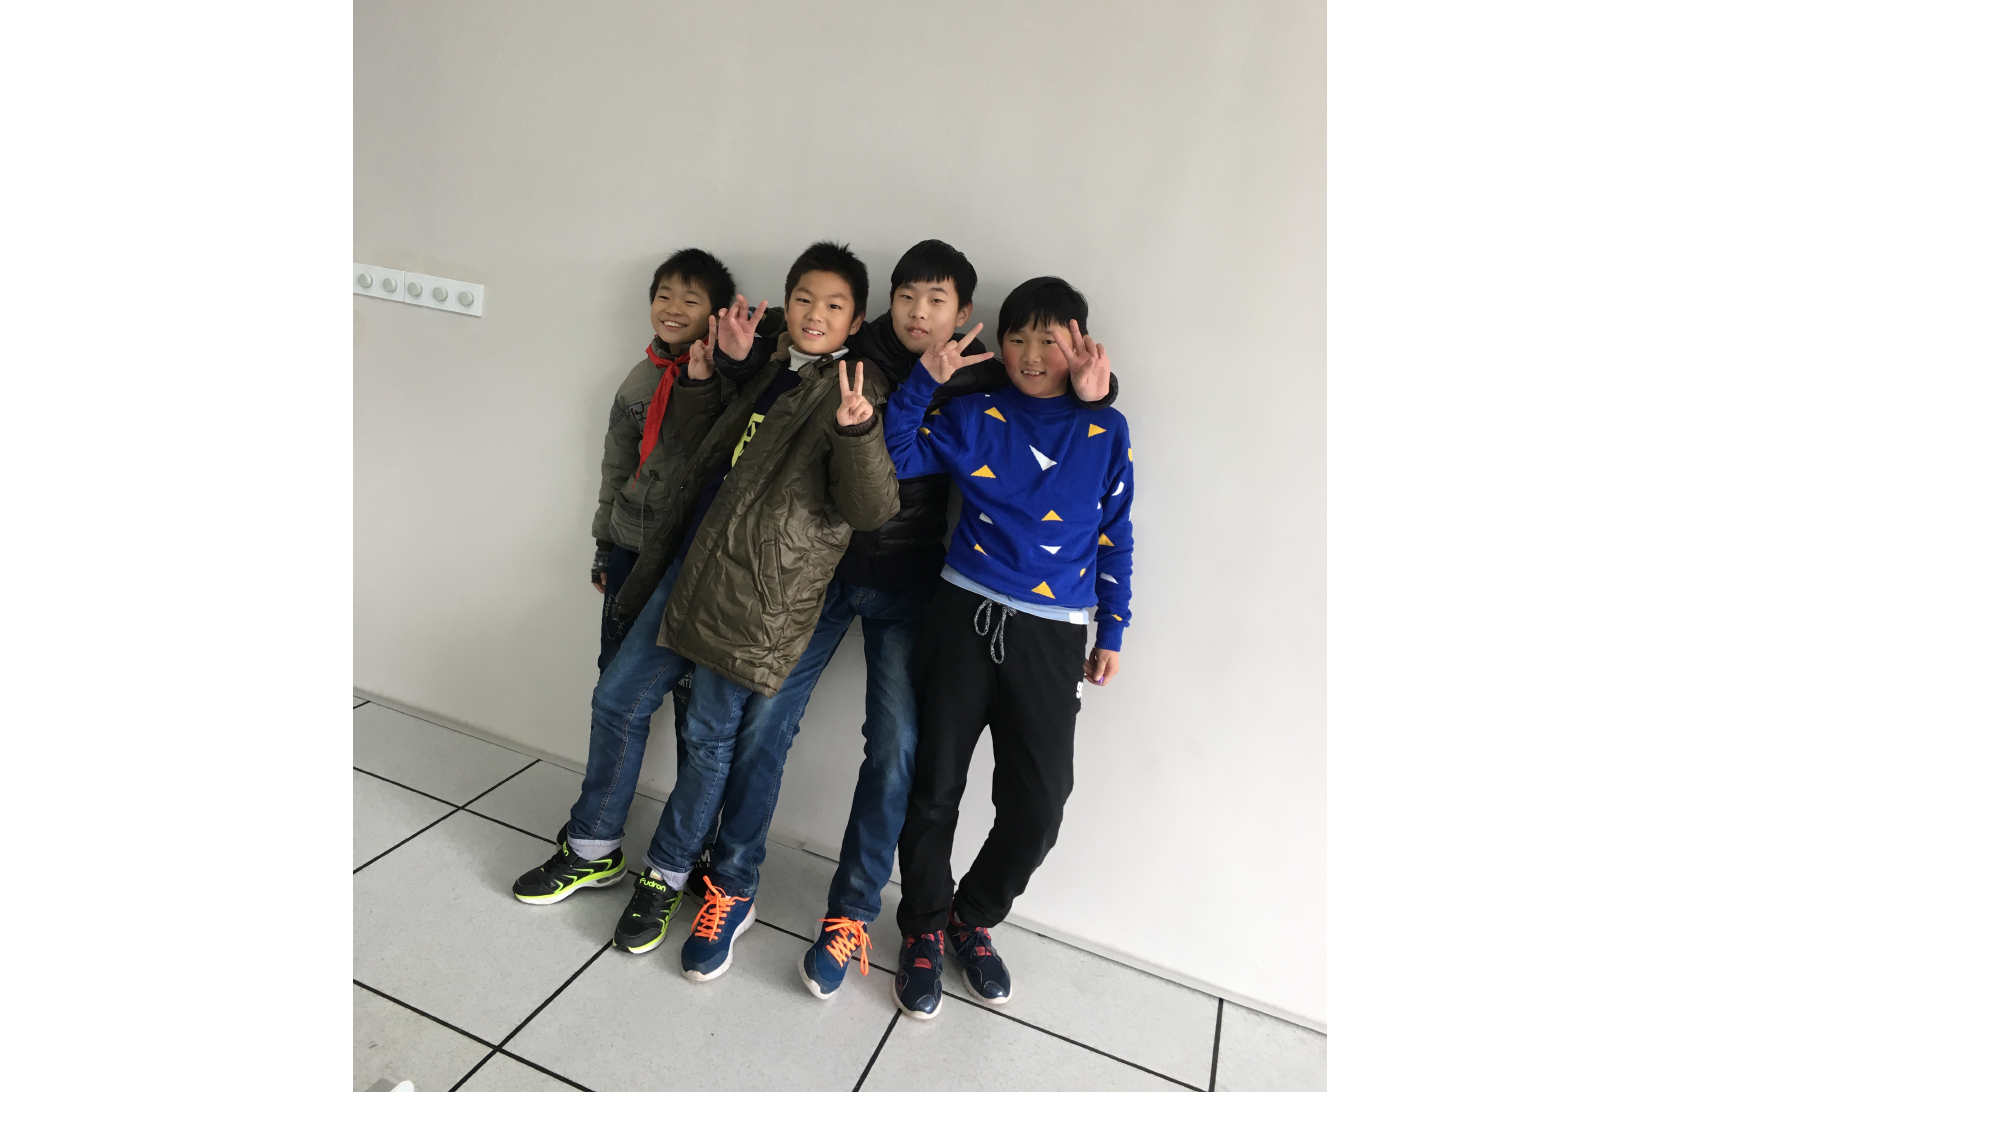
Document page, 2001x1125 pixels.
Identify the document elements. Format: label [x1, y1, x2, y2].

list [353, 0, 1326, 1092]
